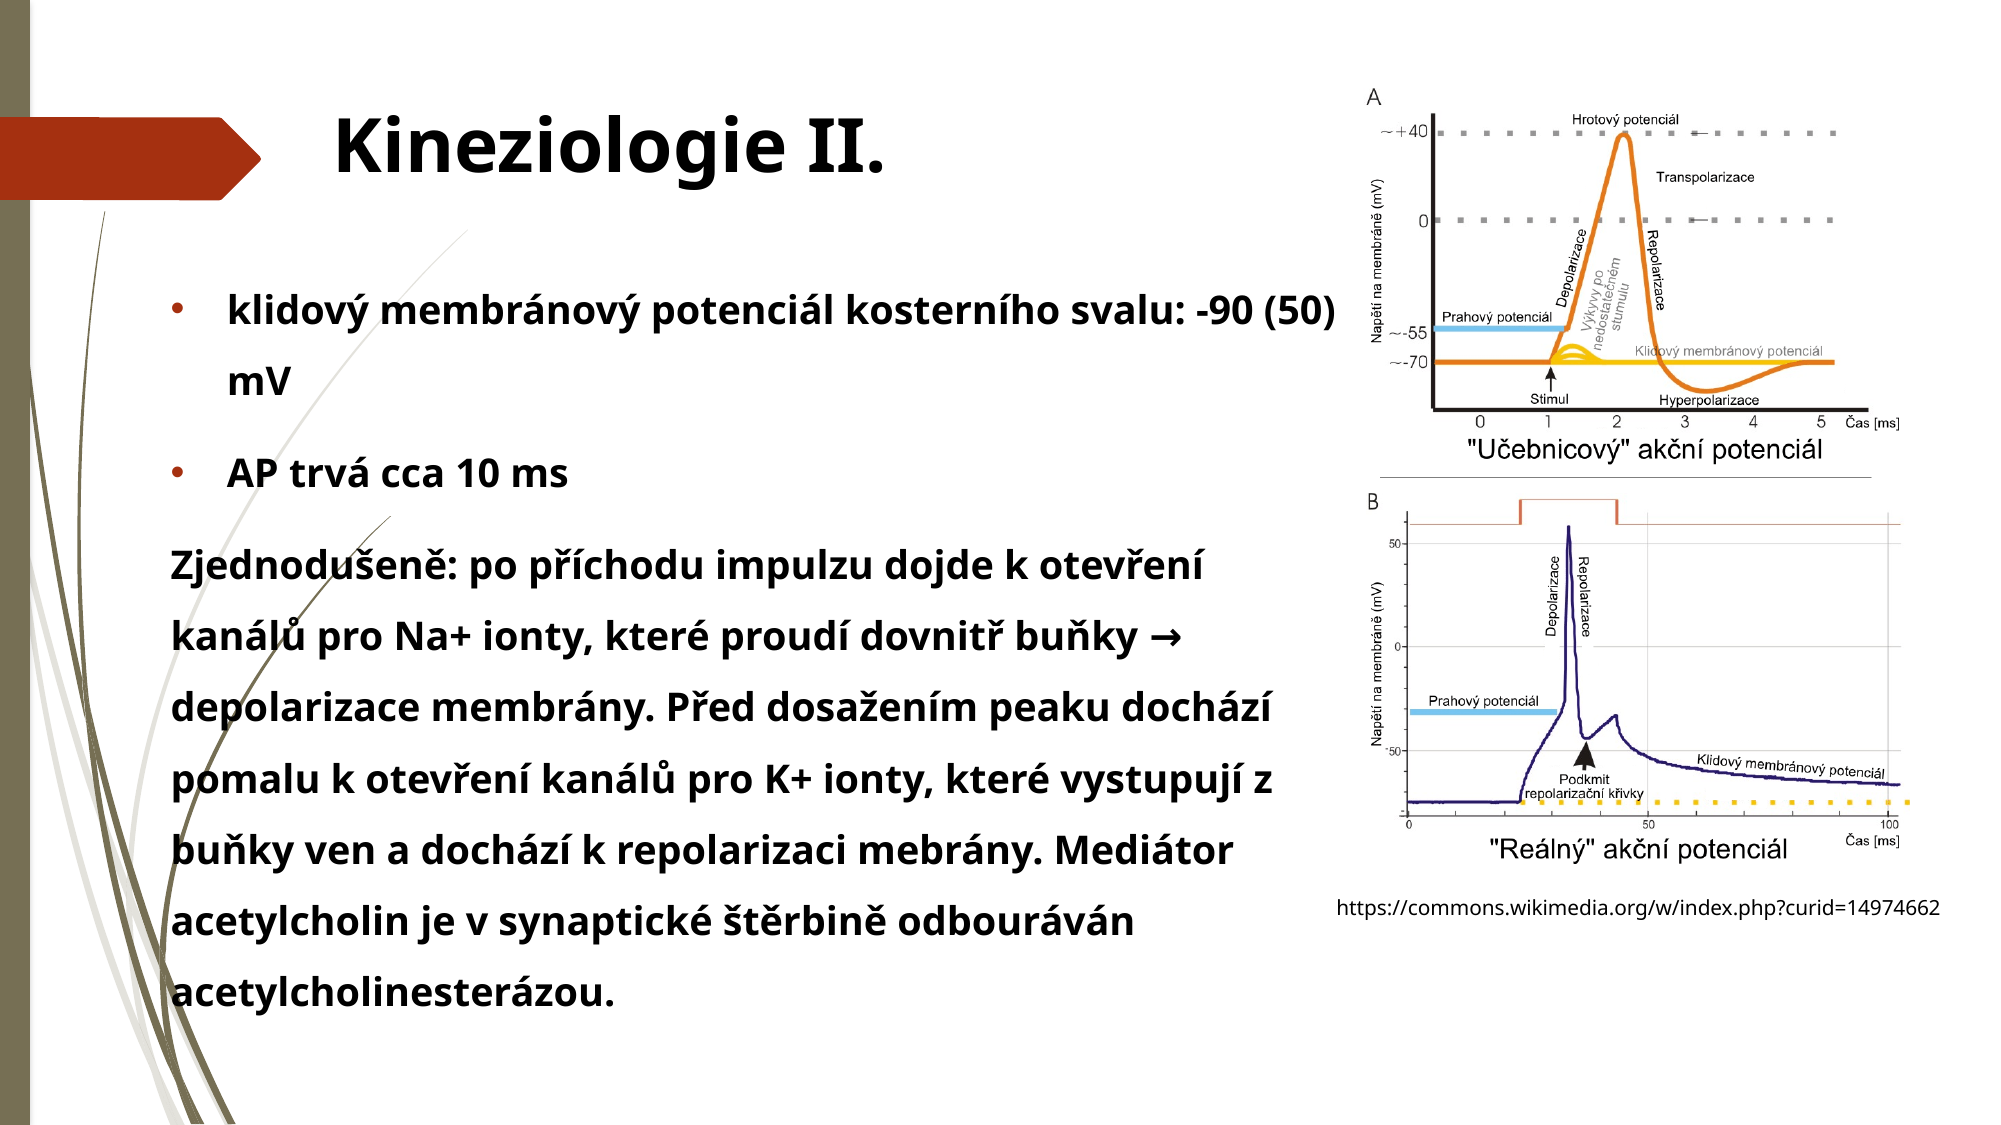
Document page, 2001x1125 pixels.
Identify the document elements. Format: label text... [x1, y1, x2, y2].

list klidový membránový potenciál kosterního svalu: -90 (50) mV AP trvá cca 10 ms Zjednodušeně: po příchodu impulzu dojde k otevření kanálů pro Na+ ionty, které proudí dovnitř buňky → depolarizace membrány. Před dosažením peaku dochází pomalu k otevření kanálů pro K+ ionty, které vystupují z buňky ven a dochází k repolarizaci mebrány. Mediátor acetylcholin je v synaptické štěrbině odbouráván acetylcholinesterázou. [155, 253, 1364, 1099]
title Kineziologie II. [317, 89, 1361, 253]
text_box https://commons.wikimedia.org/w/index.php?curid=14974662 [1321, 886, 1956, 927]
picture [1363, 88, 1915, 872]
